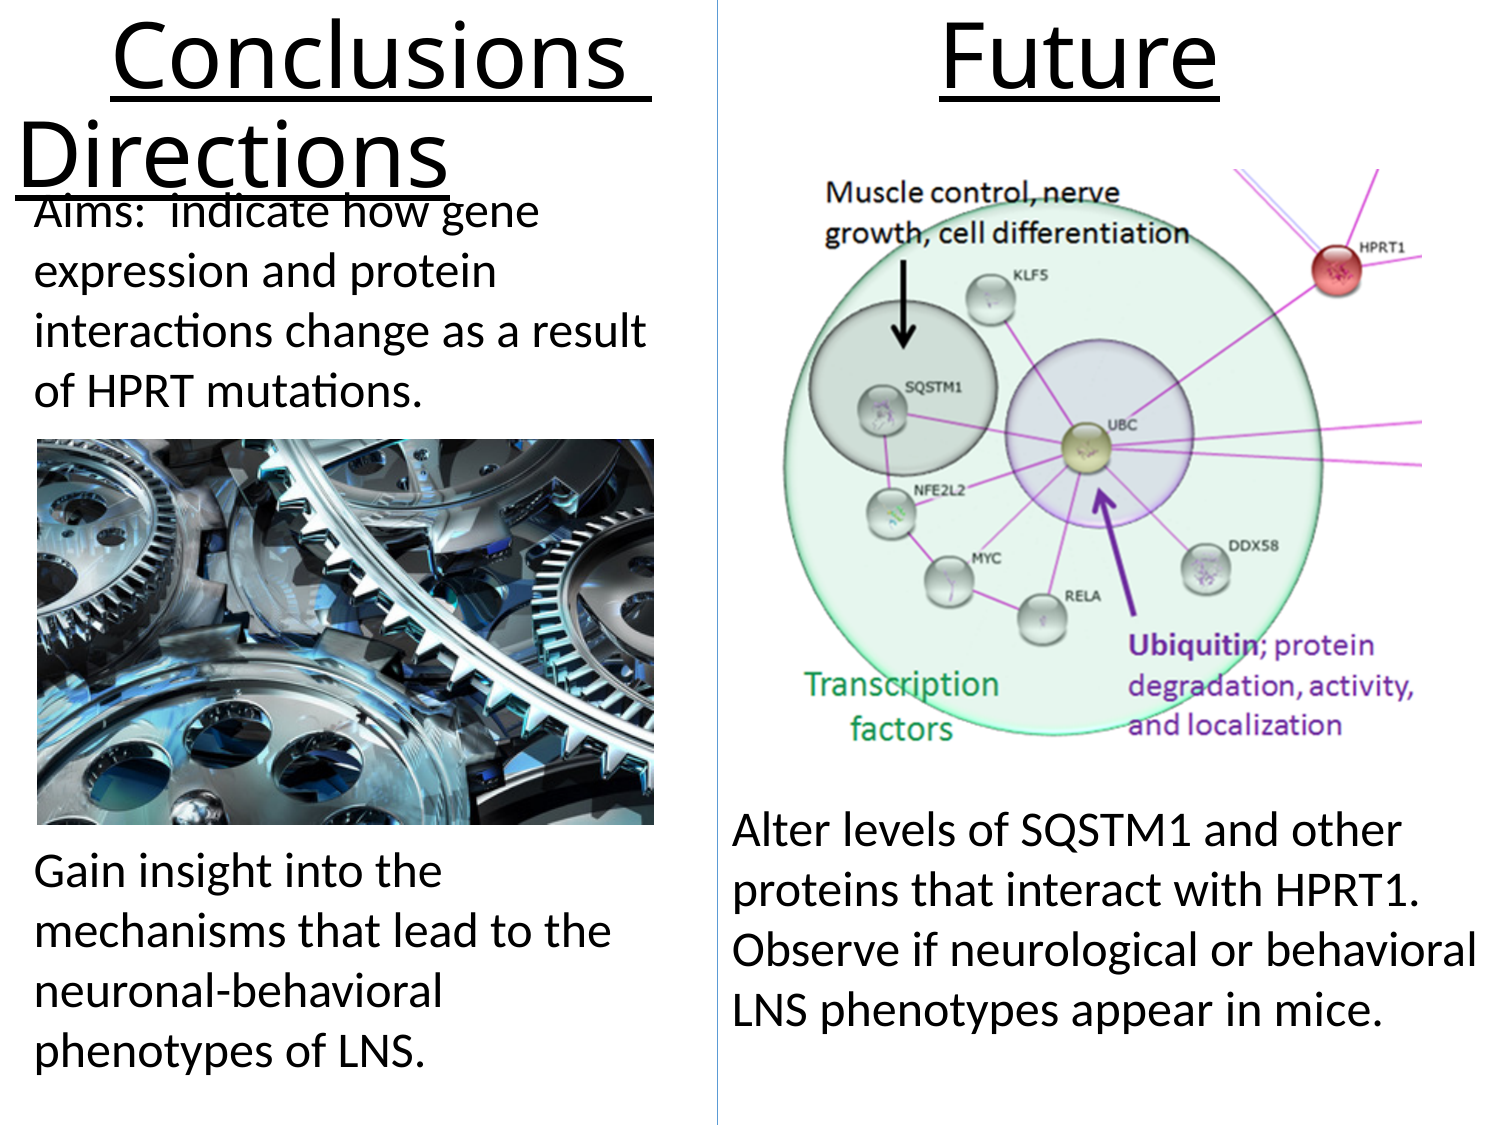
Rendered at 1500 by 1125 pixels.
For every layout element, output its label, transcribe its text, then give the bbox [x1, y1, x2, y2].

title Conclusions Future Directions [0, 0, 717, 218]
text_box Aims: indicate how gene expression and protein interactions change as a result of HPRT mutations. Gain insight into the mechanisms that lead to the neuronal-behavioral phenotypes of LNS. [18, 169, 699, 1085]
title Conclusions Future Directions [718, 0, 1500, 218]
picture [37, 439, 654, 825]
picture [770, 169, 1422, 757]
text_box Alter levels of SQSTM1 and other proteins that interact with HPRT1. Observe if neurological or behavioral LNS phenotypes appear in mice. [718, 788, 1500, 1044]
